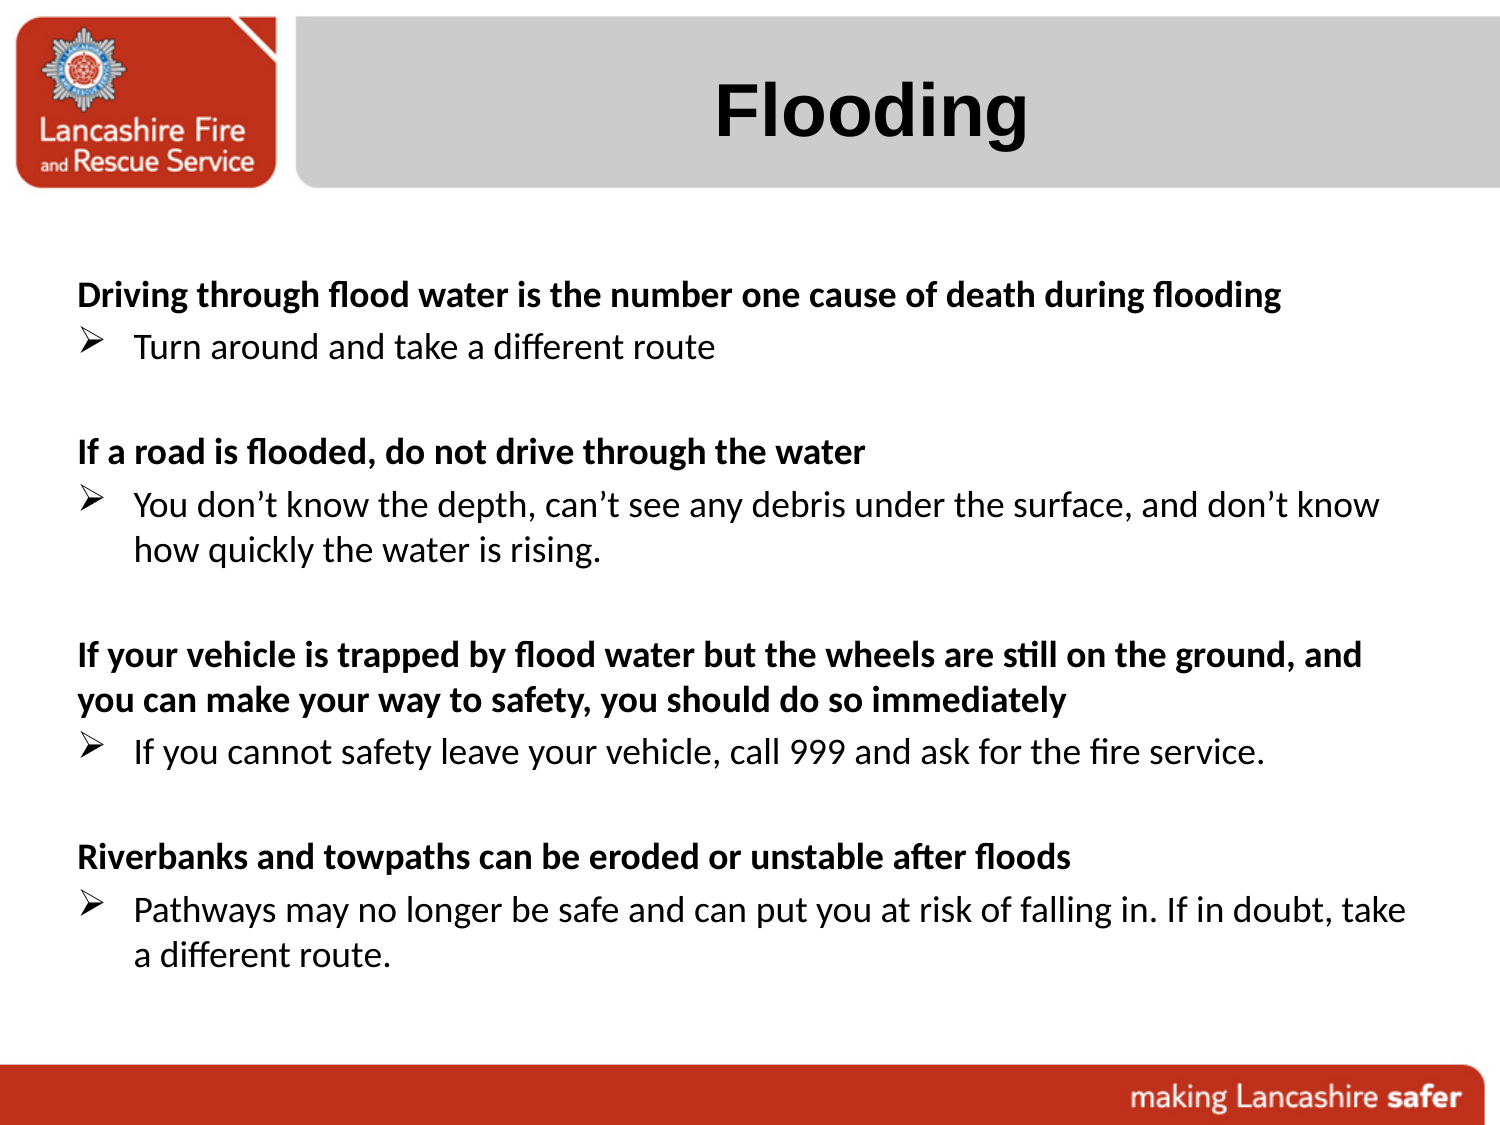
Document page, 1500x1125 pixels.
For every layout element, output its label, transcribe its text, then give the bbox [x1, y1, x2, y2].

picture [0, 0, 1500, 1125]
title Flooding [699, 54, 1100, 183]
list Driving through flood water is the number one cause of death during flooding Turn around and take a different route If a road is flooded, do not drive through the water You don’t know the depth, can’t see any debris under the surface, and don’t know how quickly the water is rising. If your vehicle is trapped by flood water but the wheels are still on the ground, and you can make your way to safety, you should do so immediately If you cannot safety leave your vehicle, call 999 and ask for the fire service. Riverbanks and towpaths can be eroded or unstable after floods Pathways may no longer be safe and can put you at risk of falling in. If in doubt, take a different route. [62, 262, 1438, 975]
